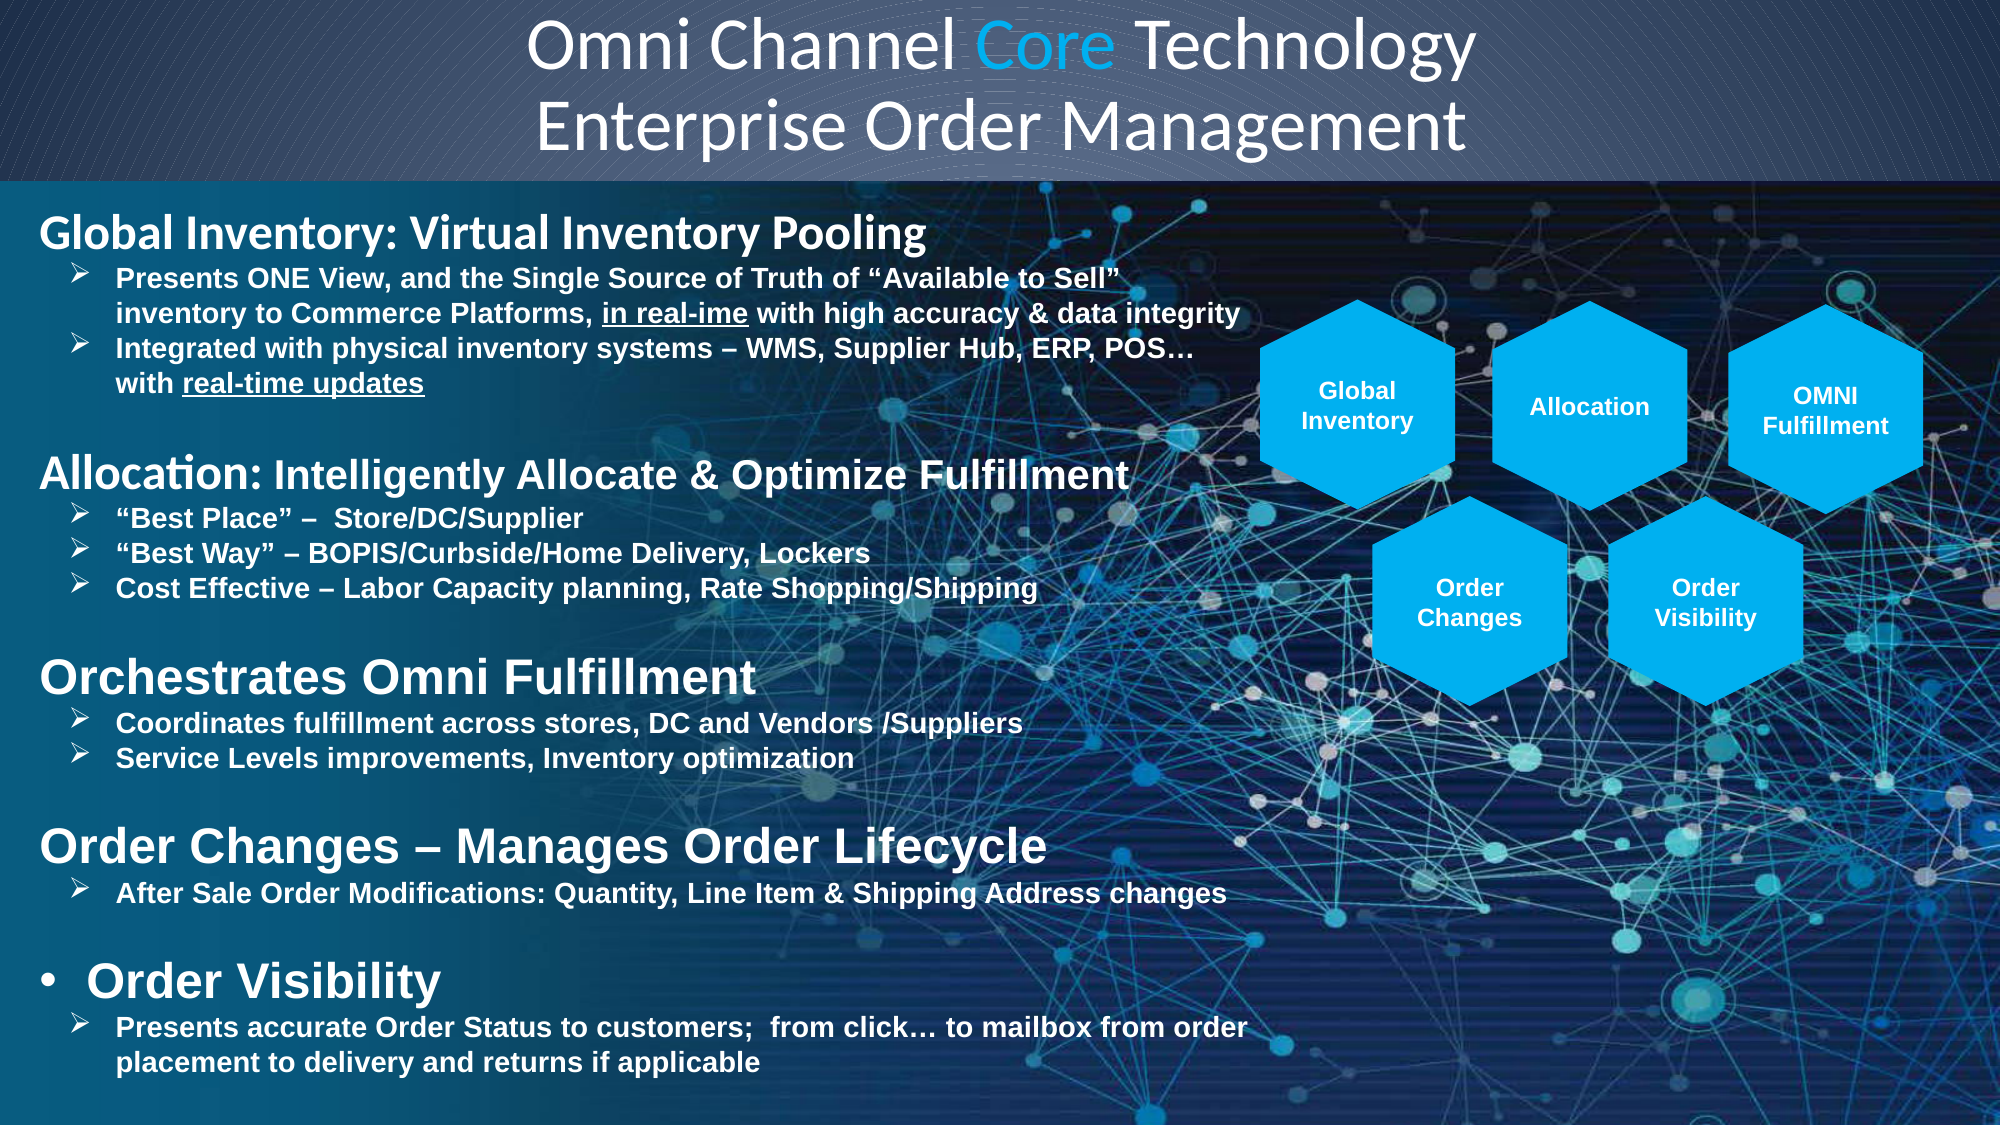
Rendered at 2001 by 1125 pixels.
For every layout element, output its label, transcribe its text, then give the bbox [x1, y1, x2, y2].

picture [126, 343, 139, 357]
picture [235, 1057, 248, 1071]
picture [266, 343, 287, 357]
picture [159, 308, 172, 323]
picture [73, 752, 88, 761]
picture [398, 966, 412, 998]
picture [211, 378, 226, 393]
picture [165, 1022, 177, 1037]
picture [133, 508, 149, 527]
picture [73, 1022, 88, 1031]
picture [204, 508, 220, 527]
picture [164, 753, 178, 767]
picture [237, 888, 250, 903]
picture [276, 225, 296, 248]
picture [188, 343, 196, 357]
picture [203, 308, 218, 323]
picture [153, 548, 166, 563]
picture [394, 513, 407, 528]
picture [131, 837, 154, 863]
picture [42, 829, 75, 863]
picture [295, 668, 317, 694]
picture [293, 268, 309, 287]
picture [226, 465, 246, 488]
picture [144, 465, 163, 489]
picture [258, 837, 283, 863]
picture [305, 753, 317, 768]
picture [175, 888, 183, 902]
picture [189, 753, 202, 768]
picture [202, 225, 222, 248]
picture [323, 1057, 336, 1072]
picture [129, 972, 143, 997]
picture [316, 1022, 324, 1036]
picture [320, 268, 337, 287]
picture [228, 718, 243, 733]
picture [123, 465, 140, 489]
picture [157, 583, 169, 598]
picture [100, 668, 123, 694]
picture [96, 465, 119, 489]
picture [148, 1022, 161, 1037]
picture [147, 374, 155, 393]
picture [231, 513, 245, 528]
picture [404, 181, 2000, 1125]
picture [170, 548, 182, 563]
picture [286, 972, 308, 998]
picture [263, 513, 276, 528]
picture [269, 1054, 277, 1072]
picture [185, 378, 193, 392]
picture [272, 268, 288, 287]
picture [401, 1022, 408, 1036]
picture [198, 1022, 211, 1036]
picture [245, 375, 253, 393]
picture [410, 507, 416, 528]
picture [203, 543, 228, 562]
picture [138, 273, 145, 287]
picture [248, 1022, 263, 1037]
picture [296, 882, 310, 903]
picture [214, 269, 222, 288]
picture [249, 268, 268, 288]
picture [312, 462, 324, 489]
picture [295, 712, 303, 732]
picture [290, 378, 303, 393]
picture [296, 583, 309, 598]
picture [167, 458, 192, 489]
picture [158, 888, 171, 903]
picture [42, 973, 54, 986]
picture [142, 339, 150, 358]
picture [323, 378, 328, 392]
picture [392, 718, 405, 733]
picture [310, 543, 327, 562]
picture [73, 547, 88, 556]
picture [138, 1022, 145, 1036]
picture [181, 1022, 194, 1037]
picture [396, 583, 411, 598]
picture [73, 454, 78, 488]
picture [138, 583, 153, 598]
picture [194, 883, 210, 903]
picture [153, 513, 166, 528]
picture [207, 972, 221, 997]
picture [317, 181, 413, 1125]
picture [289, 467, 308, 488]
picture [85, 454, 90, 488]
picture [265, 378, 269, 392]
picture [298, 1022, 305, 1037]
picture [165, 273, 177, 288]
picture [73, 272, 88, 281]
picture [225, 1022, 237, 1037]
picture [222, 308, 245, 328]
picture [143, 308, 156, 322]
picture [313, 308, 328, 323]
picture [193, 1057, 206, 1071]
picture [277, 461, 282, 488]
picture [170, 513, 182, 528]
picture [165, 214, 170, 248]
picture [169, 343, 183, 364]
picture [42, 660, 75, 694]
picture [276, 662, 291, 694]
picture [182, 308, 189, 322]
picture [265, 1022, 278, 1037]
picture [192, 829, 223, 863]
picture [186, 668, 209, 694]
picture [281, 1022, 294, 1037]
picture [400, 308, 408, 322]
picture [293, 303, 310, 323]
picture [402, 273, 416, 288]
picture [251, 1053, 259, 1072]
picture [244, 714, 252, 733]
picture [314, 718, 319, 732]
picture [314, 972, 320, 997]
picture [286, 888, 293, 902]
picture [261, 580, 269, 598]
title Omni Channel Core Technology Enterprise Order Management [75, 17, 1929, 154]
picture [214, 1018, 222, 1037]
picture [158, 668, 181, 694]
picture [393, 378, 406, 393]
picture [262, 883, 281, 903]
picture [315, 378, 322, 393]
picture [306, 1051, 319, 1072]
picture [280, 753, 293, 768]
picture [118, 268, 133, 287]
picture [185, 510, 193, 528]
picture [232, 668, 246, 693]
picture [160, 837, 174, 862]
picture [270, 378, 278, 392]
picture [116, 378, 137, 392]
picture [400, 542, 406, 563]
picture [137, 753, 150, 768]
picture [246, 548, 259, 568]
picture [175, 718, 182, 732]
picture [255, 718, 268, 733]
picture [287, 837, 310, 862]
picture [126, 308, 139, 322]
picture [171, 579, 179, 598]
picture [198, 273, 211, 287]
picture [306, 718, 313, 733]
picture [197, 465, 220, 489]
picture [392, 753, 406, 768]
picture [279, 378, 286, 392]
picture [148, 273, 161, 288]
picture [195, 378, 208, 393]
picture [241, 337, 254, 358]
picture [263, 753, 277, 767]
picture [297, 340, 305, 358]
picture [229, 827, 252, 862]
picture [306, 1022, 311, 1036]
picture [205, 753, 218, 768]
picture [159, 1057, 172, 1072]
picture [224, 343, 237, 358]
picture [41, 217, 68, 249]
picture [229, 548, 244, 563]
picture [73, 582, 88, 591]
picture [238, 964, 268, 997]
picture [176, 1057, 189, 1072]
picture [300, 218, 315, 249]
picture [133, 543, 149, 562]
picture [73, 342, 88, 351]
picture [154, 753, 161, 767]
picture [267, 308, 281, 323]
picture [181, 273, 194, 288]
picture [191, 578, 206, 597]
picture [153, 343, 166, 358]
picture [185, 545, 193, 563]
picture [230, 748, 244, 767]
picture [82, 837, 96, 862]
picture [212, 718, 225, 732]
picture [89, 964, 123, 998]
picture [308, 337, 321, 357]
picture [225, 273, 237, 288]
picture [73, 512, 88, 521]
picture [73, 887, 88, 896]
picture [245, 583, 258, 598]
picture [189, 217, 194, 248]
picture [178, 972, 201, 998]
picture [117, 578, 134, 598]
picture [229, 583, 242, 598]
picture [75, 214, 80, 248]
picture [138, 882, 155, 903]
picture [250, 668, 275, 694]
picture [139, 225, 159, 249]
picture [247, 753, 260, 768]
picture [100, 827, 124, 863]
picture [198, 343, 213, 358]
picture [250, 225, 271, 249]
picture [73, 717, 88, 726]
picture [41, 457, 68, 488]
picture [118, 1057, 132, 1078]
picture [226, 225, 247, 248]
picture [143, 1057, 157, 1072]
picture [213, 662, 227, 694]
picture [213, 888, 227, 903]
picture [185, 712, 199, 733]
picture [117, 748, 133, 768]
picture [156, 718, 170, 733]
picture [193, 305, 201, 323]
picture [214, 339, 222, 358]
picture [177, 308, 181, 322]
picture [147, 962, 171, 998]
picture [138, 718, 153, 733]
picture [207, 1057, 214, 1071]
picture [114, 214, 135, 249]
picture [314, 888, 327, 903]
picture [118, 883, 134, 902]
picture [118, 1017, 133, 1036]
picture [129, 658, 152, 693]
picture [209, 577, 227, 597]
picture [82, 668, 96, 693]
picture [279, 1057, 294, 1072]
picture [247, 513, 260, 528]
picture [159, 372, 172, 392]
picture [273, 972, 279, 997]
picture [117, 713, 134, 733]
picture [392, 882, 406, 903]
picture [279, 583, 293, 597]
picture [85, 225, 108, 249]
picture [256, 304, 264, 323]
picture [218, 1057, 231, 1072]
picture [272, 718, 284, 733]
